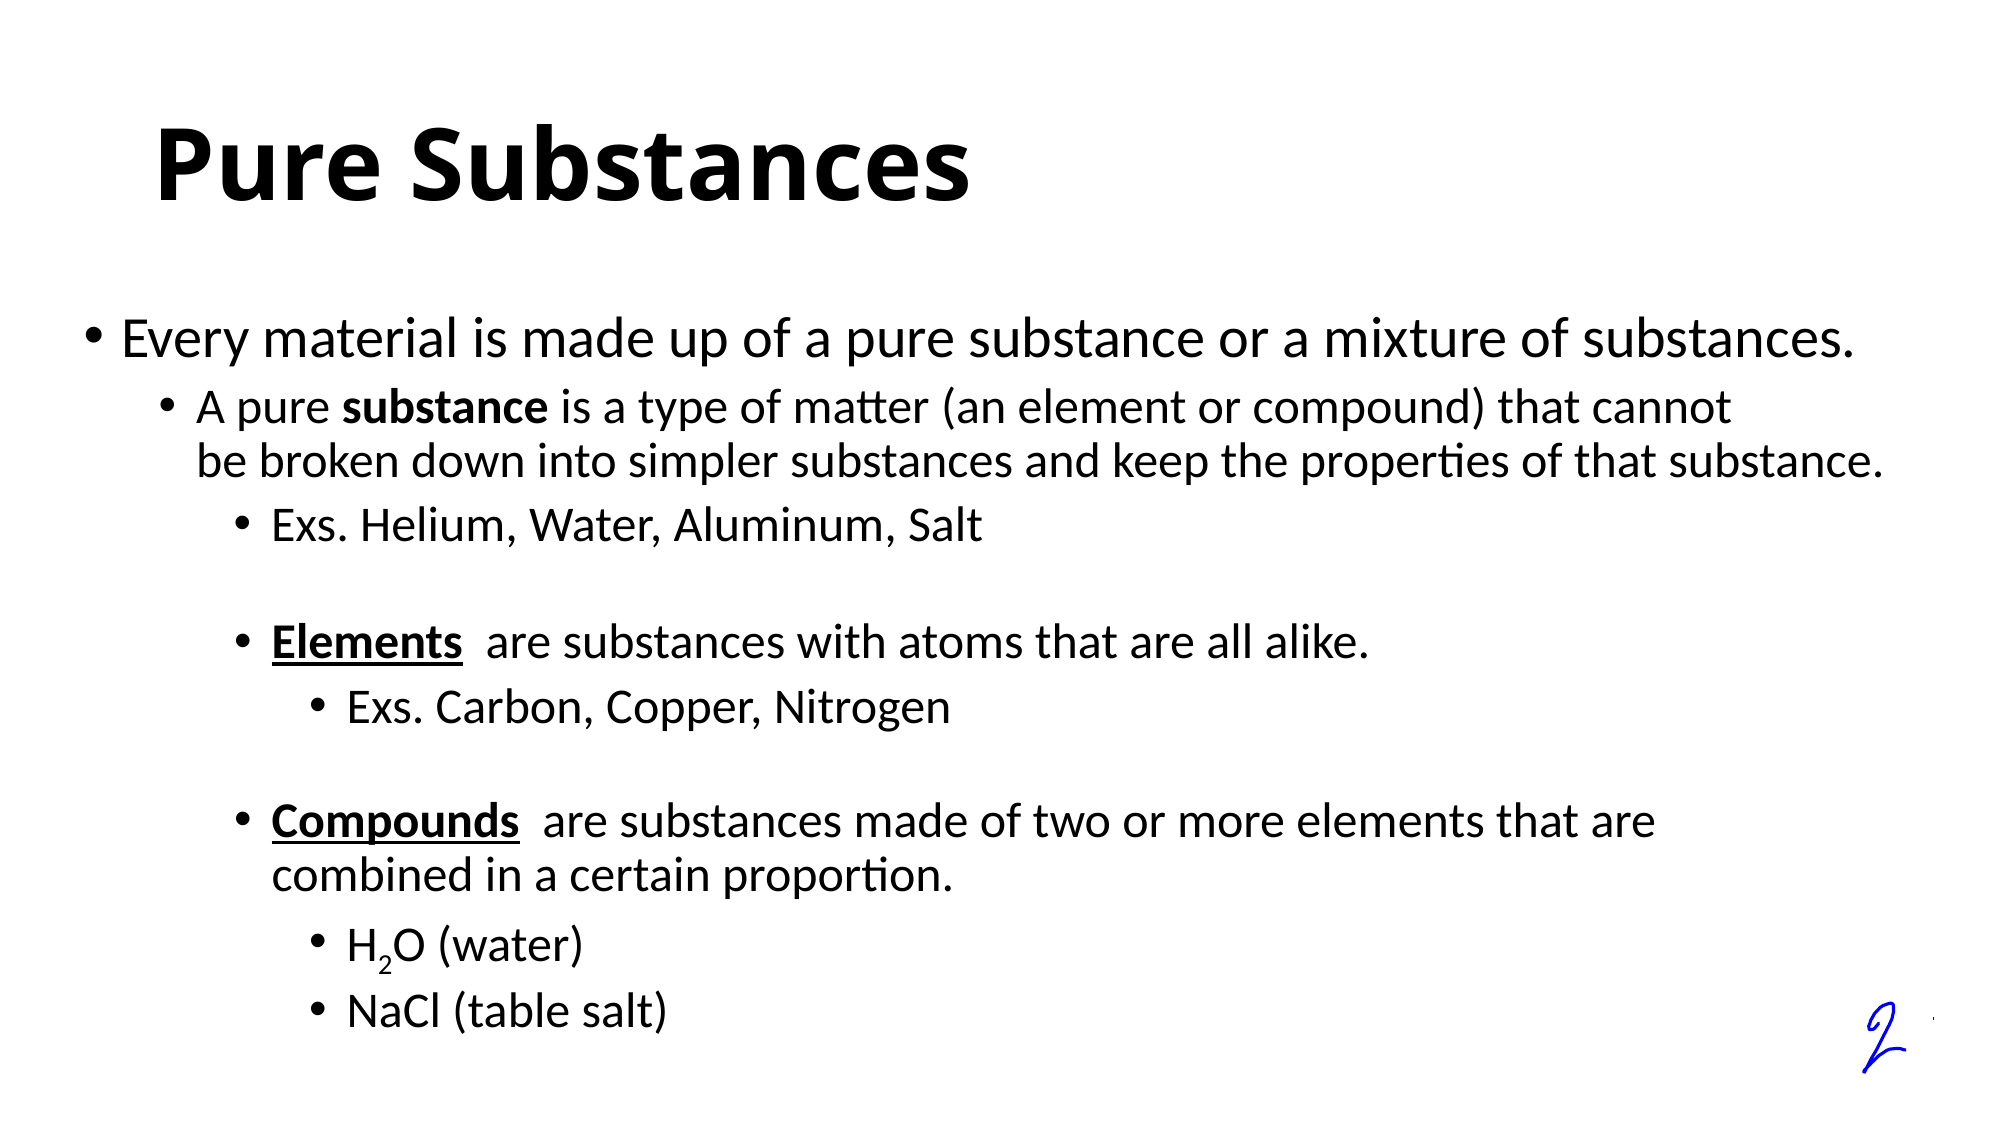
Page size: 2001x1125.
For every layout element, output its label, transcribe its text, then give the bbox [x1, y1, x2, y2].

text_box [1864, 1003, 1935, 1074]
list Every material is made up of a pure substance or a mixture of substances. A pure substance is a type of matter (an element or compound) that cannot be broken down into simpler substances and keep the properties of that substance. Exs. Helium, Water, Aluminum, Salt Elements are substances with atoms that are all alike. Exs. Carbon, Copper, Nitrogen Compounds are substances made of two or more elements that are combined in a certain proportion. H2O (water) NaCl (table salt) [68, 299, 1973, 1073]
title Pure Substances [137, 59, 1863, 278]
